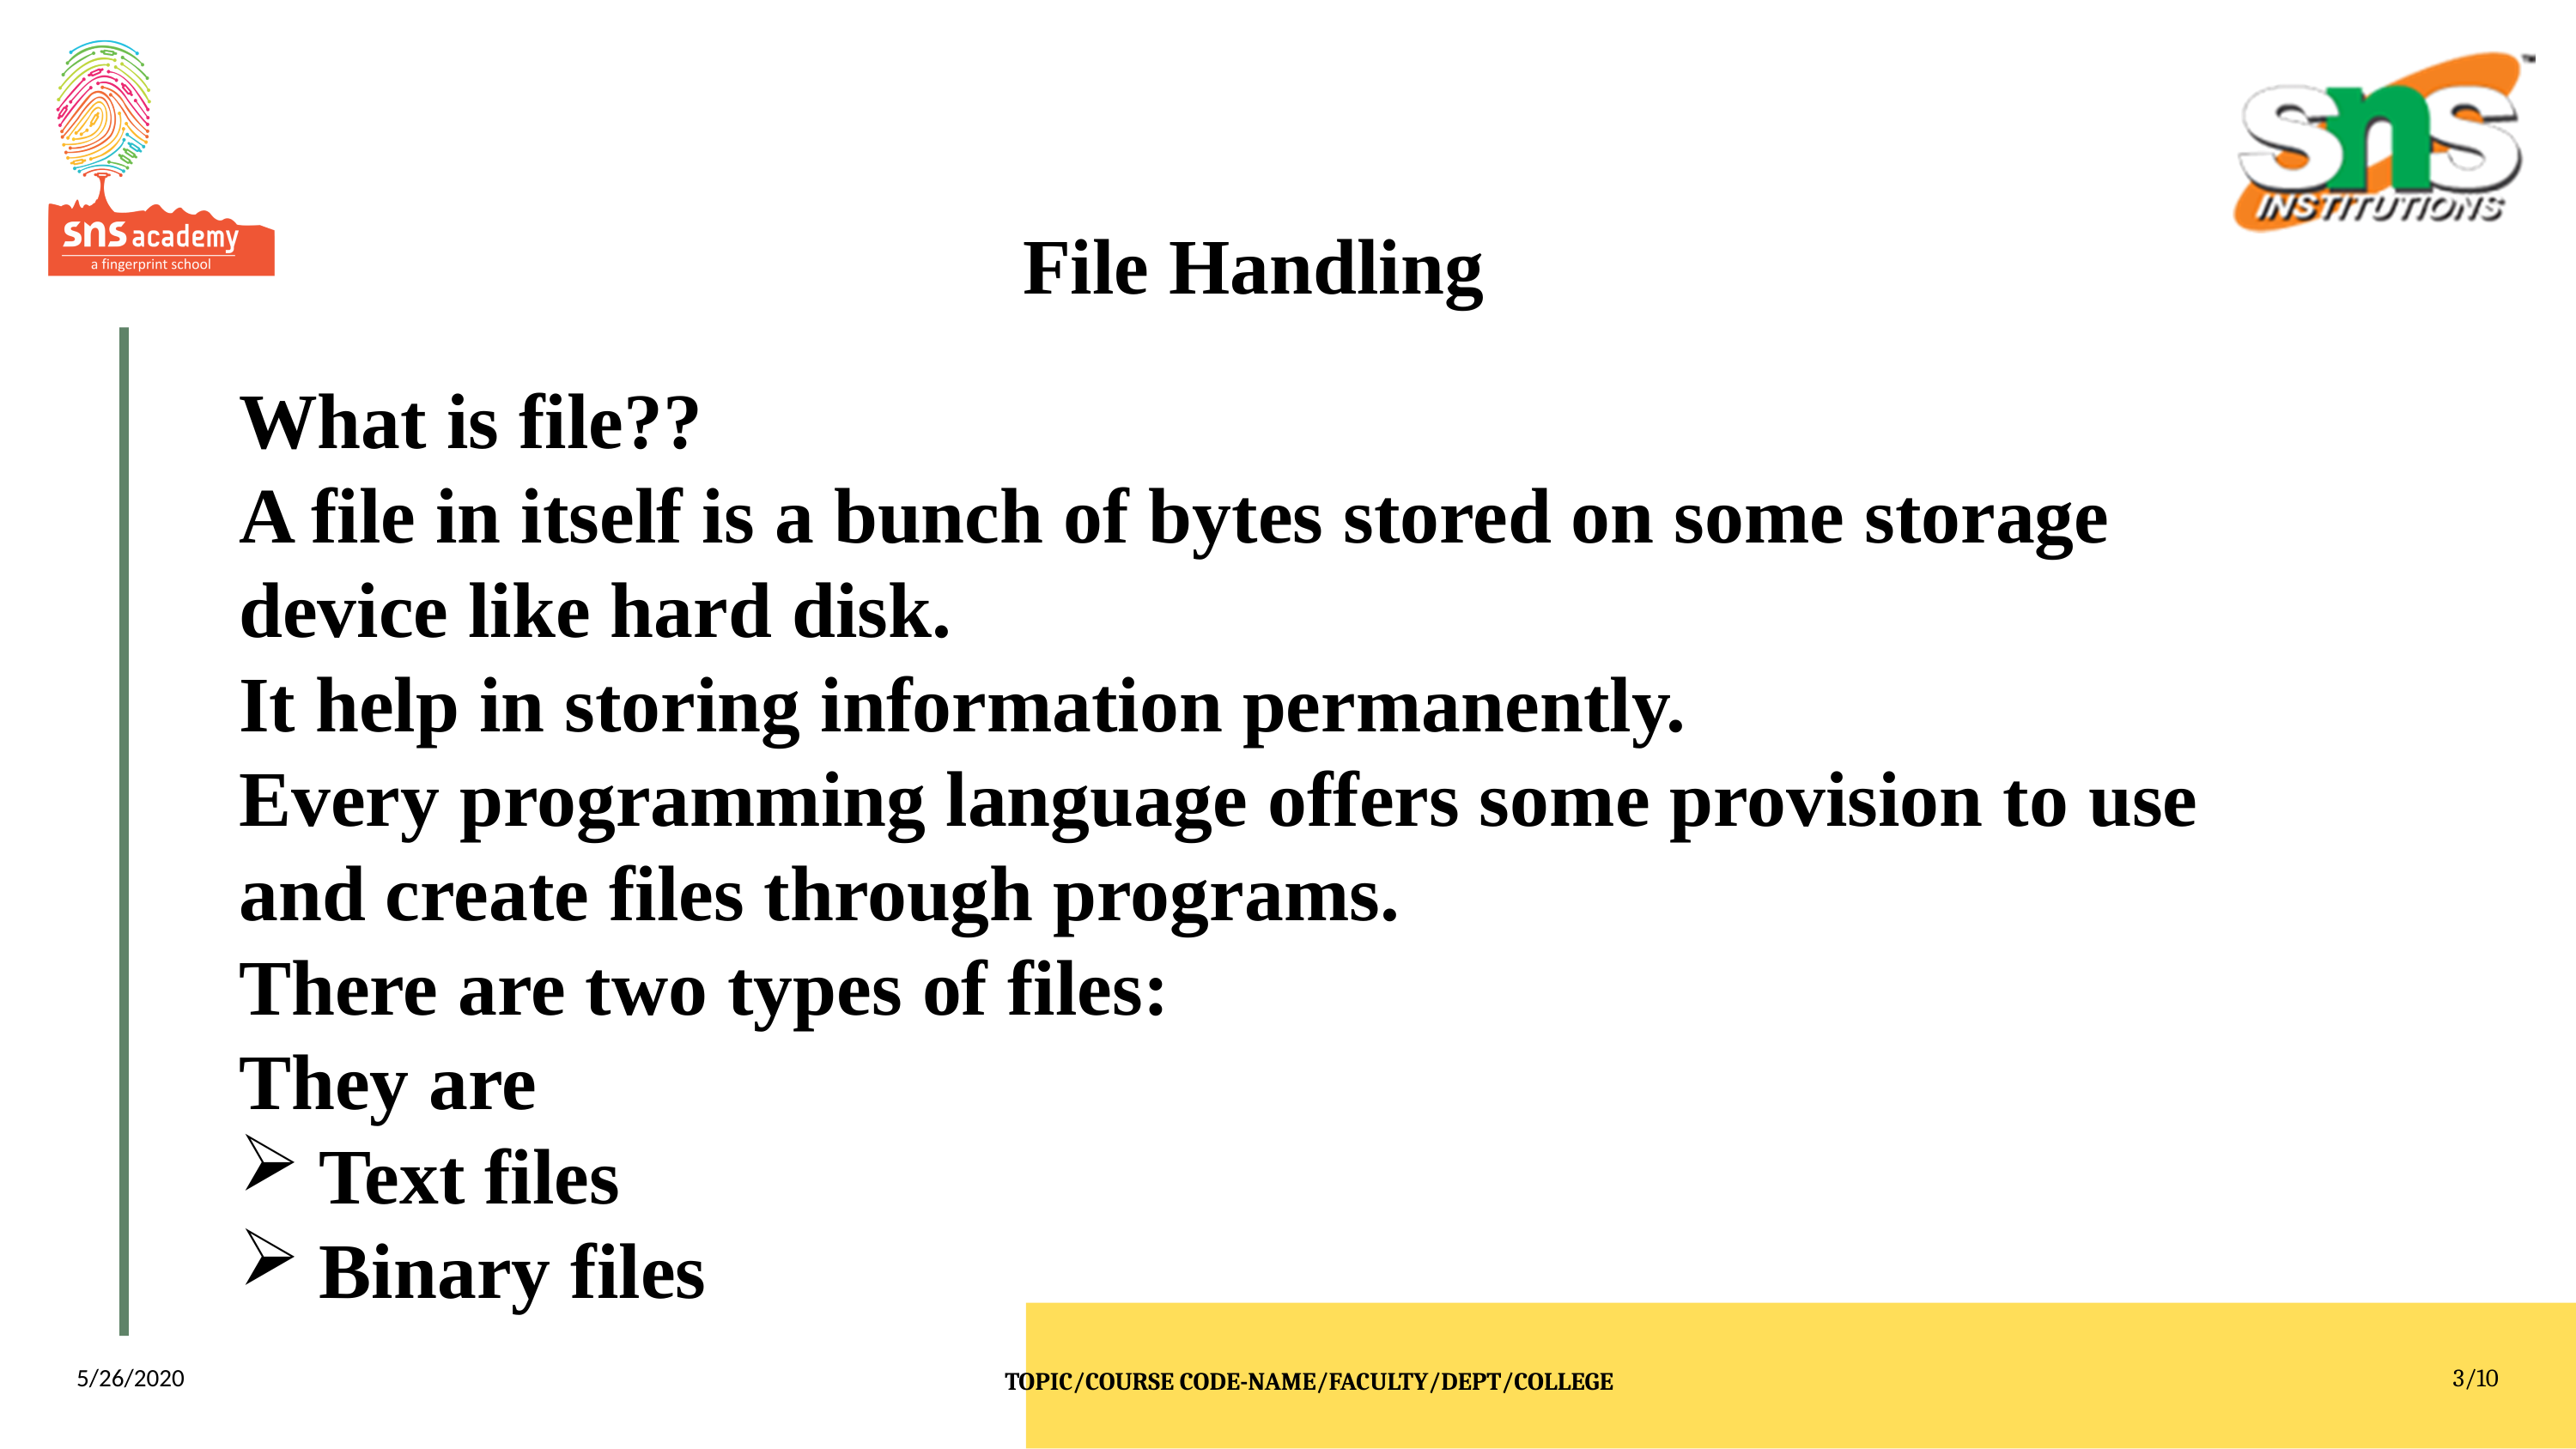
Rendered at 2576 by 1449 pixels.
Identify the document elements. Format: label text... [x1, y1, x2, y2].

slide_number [64, 1350, 226, 1403]
text_box [119, 327, 129, 1337]
slide_number 3/10 [2282, 1350, 2512, 1403]
text_box File Handling What is file?? A file in itself is a bunch of bytes stored on some storage device like hard disk. It help in storing information permanently. Every programming language offers some provision to use and create files through programs. There are two types of files: They are Text files Binary files [226, 131, 2282, 1449]
picture [38, 33, 280, 285]
text_box [2282, 1302, 2576, 1449]
picture [2233, 50, 2536, 233]
